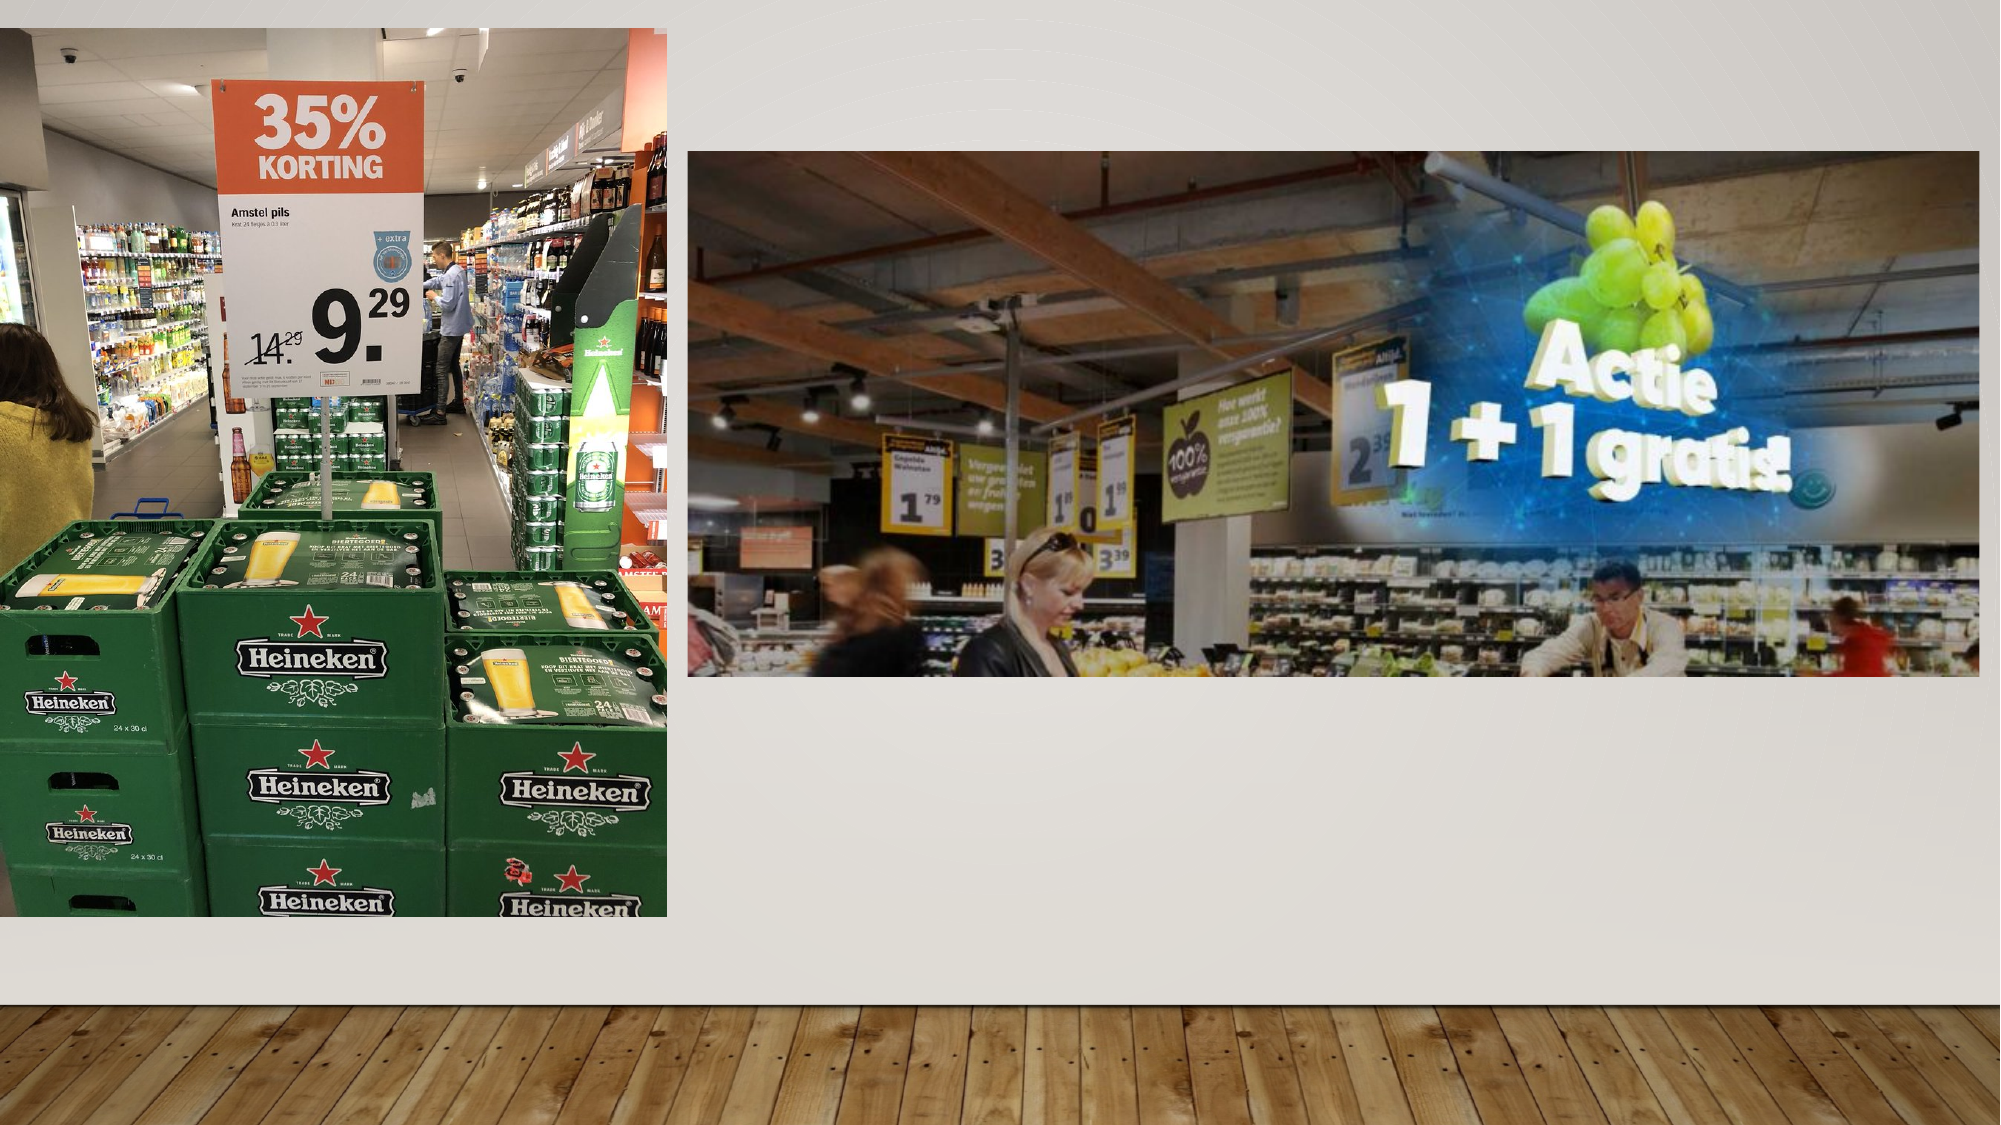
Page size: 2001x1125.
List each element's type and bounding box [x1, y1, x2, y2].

picture [0, 1005, 2000, 1125]
picture [0, 28, 667, 918]
picture [687, 150, 1980, 677]
